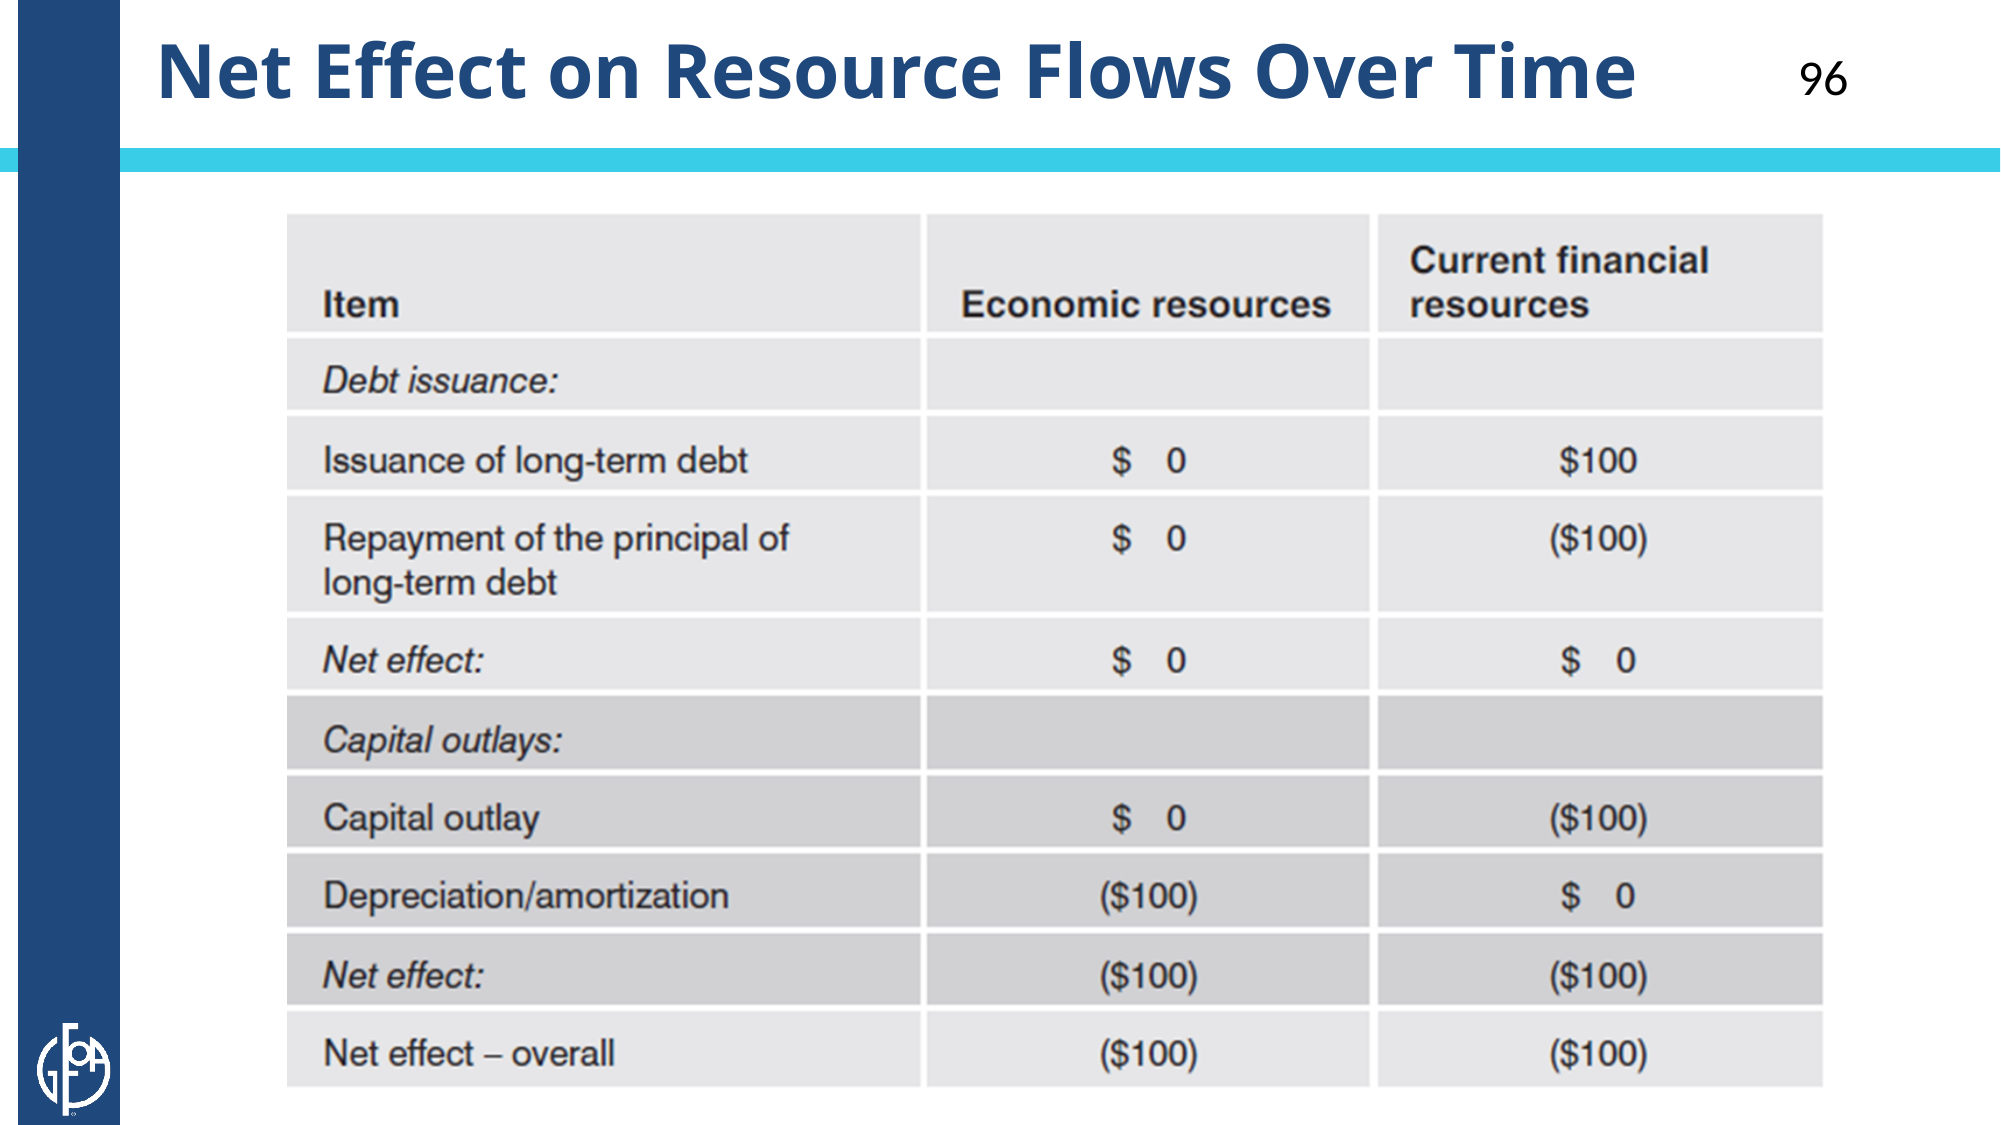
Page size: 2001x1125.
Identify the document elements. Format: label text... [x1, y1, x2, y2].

title Net Effect on Resource Flows Over Time [140, 0, 1978, 138]
text_box 96 [1783, 38, 2000, 114]
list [287, 210, 1826, 1089]
